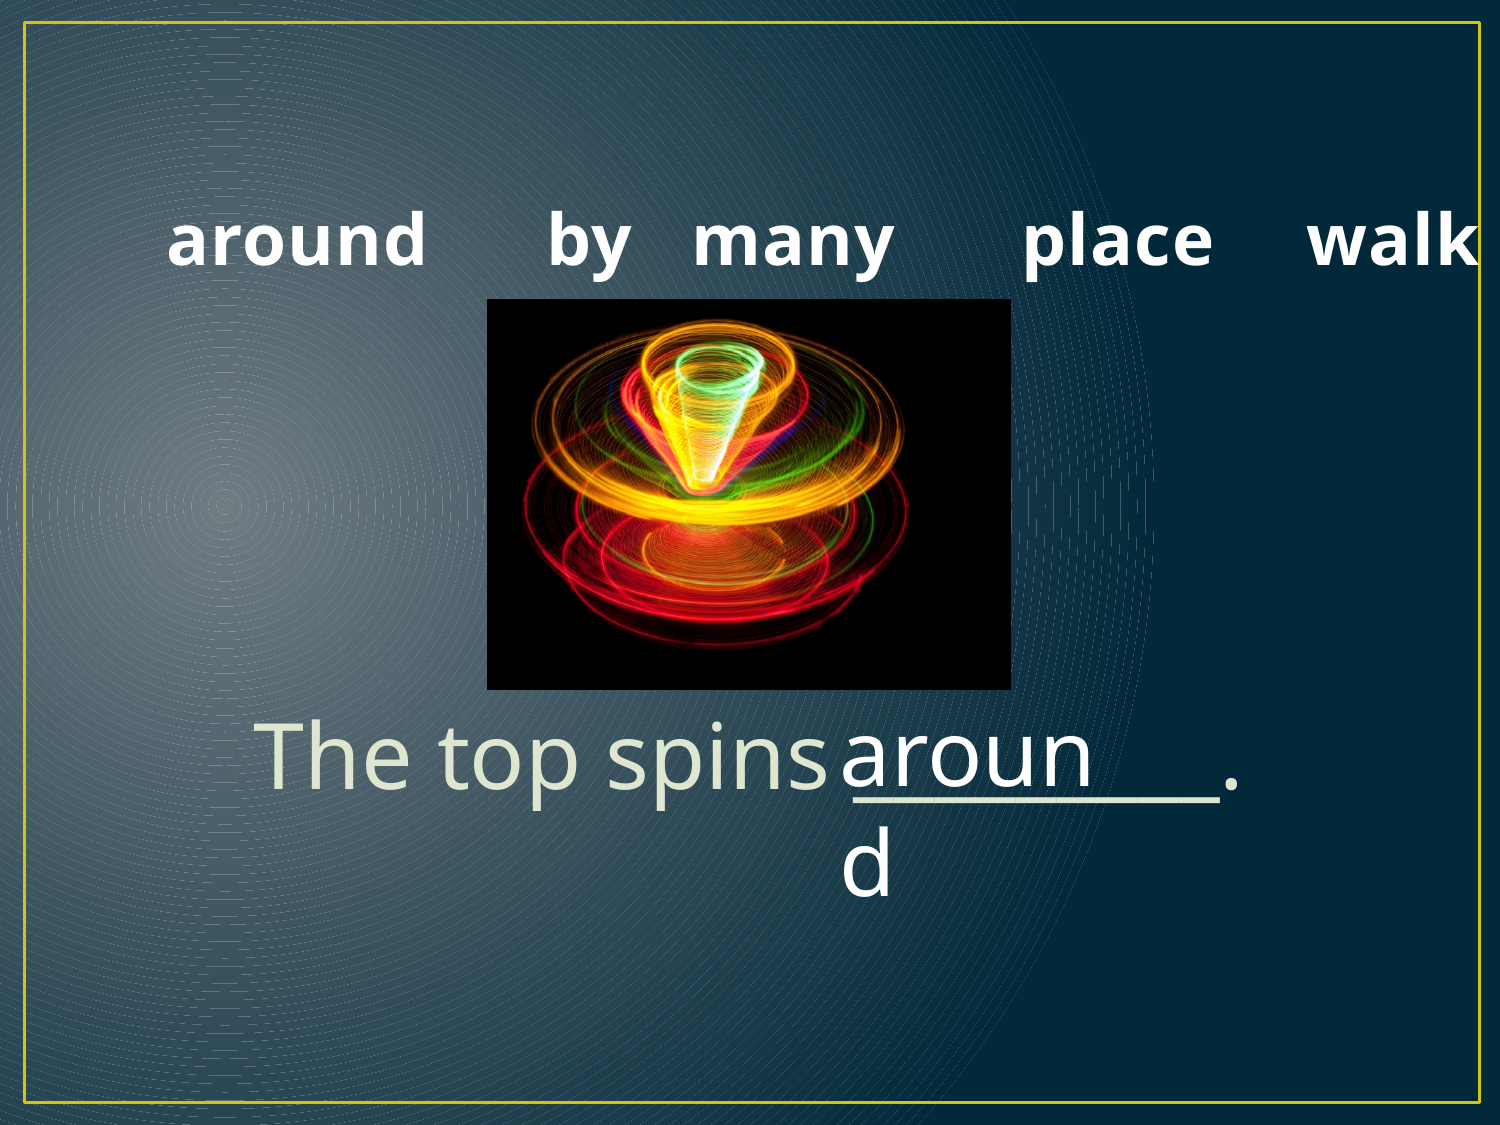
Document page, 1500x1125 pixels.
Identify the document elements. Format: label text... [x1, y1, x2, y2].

list The top spins _________. [75, 262, 1425, 1005]
title around by many place walk [148, 99, 1499, 288]
picture [487, 299, 1011, 690]
text_box around [825, 687, 1163, 923]
